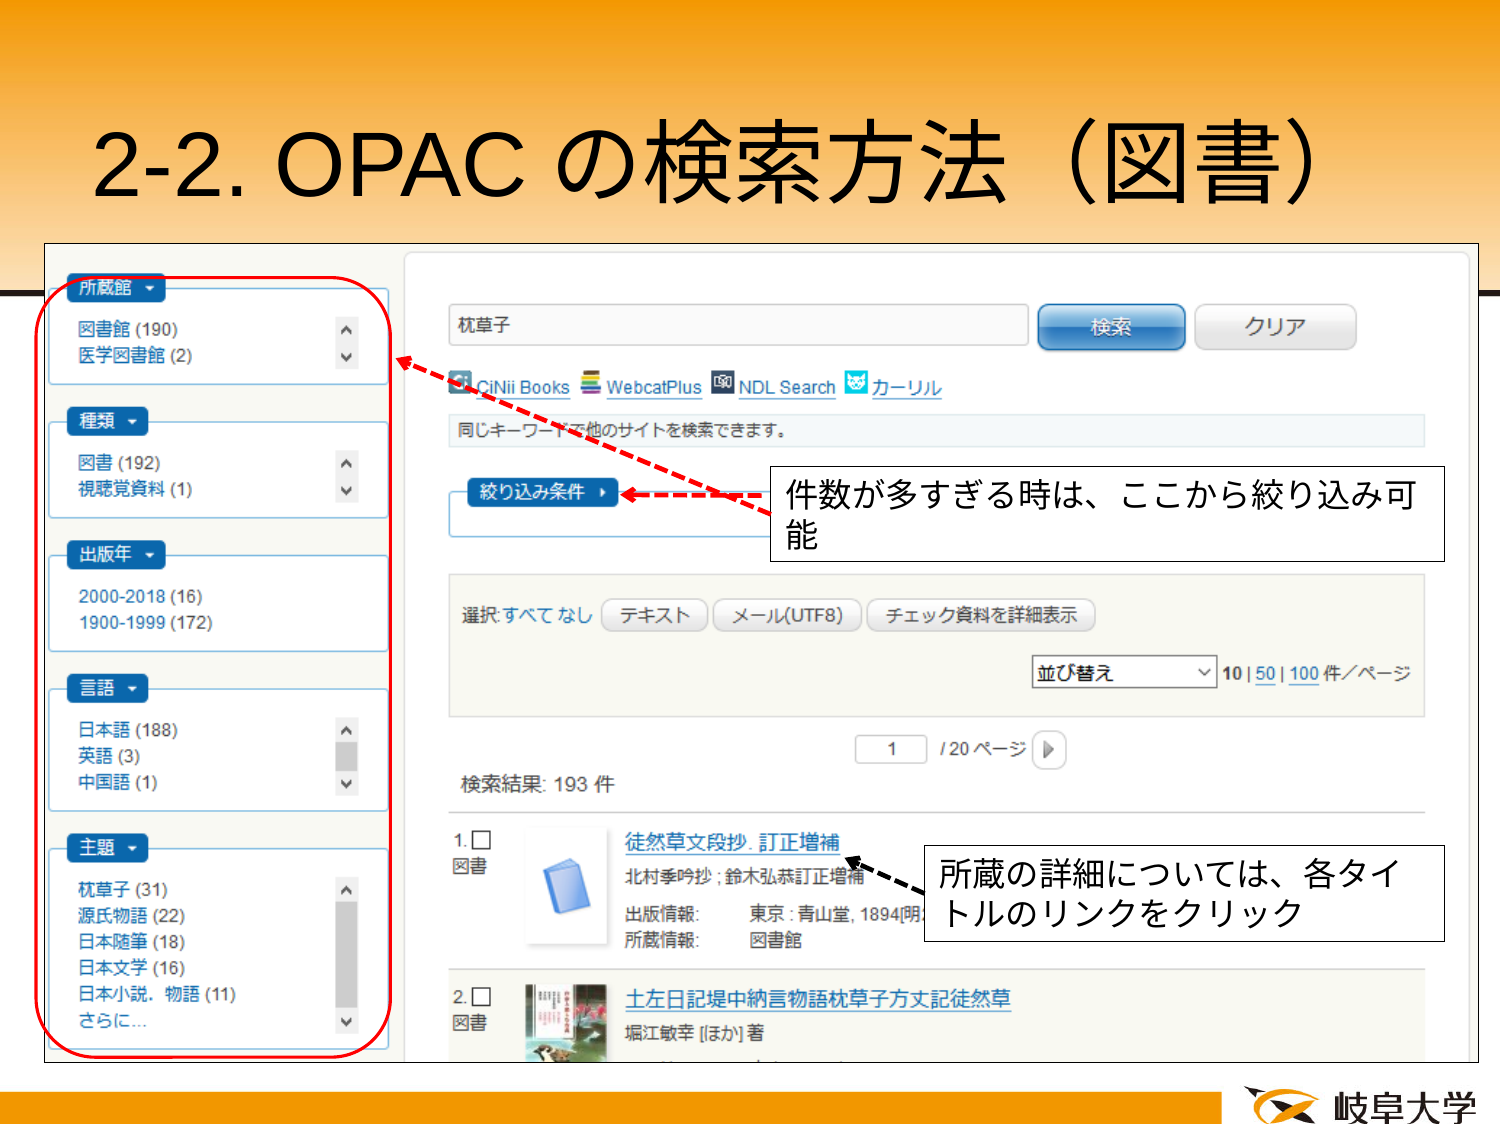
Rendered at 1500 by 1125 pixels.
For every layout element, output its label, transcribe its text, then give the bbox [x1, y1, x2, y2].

title 2-2. OPACの検索方法（図書） [76, 42, 1447, 241]
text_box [844, 857, 925, 895]
picture [0, 0, 1500, 1124]
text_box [395, 357, 772, 495]
